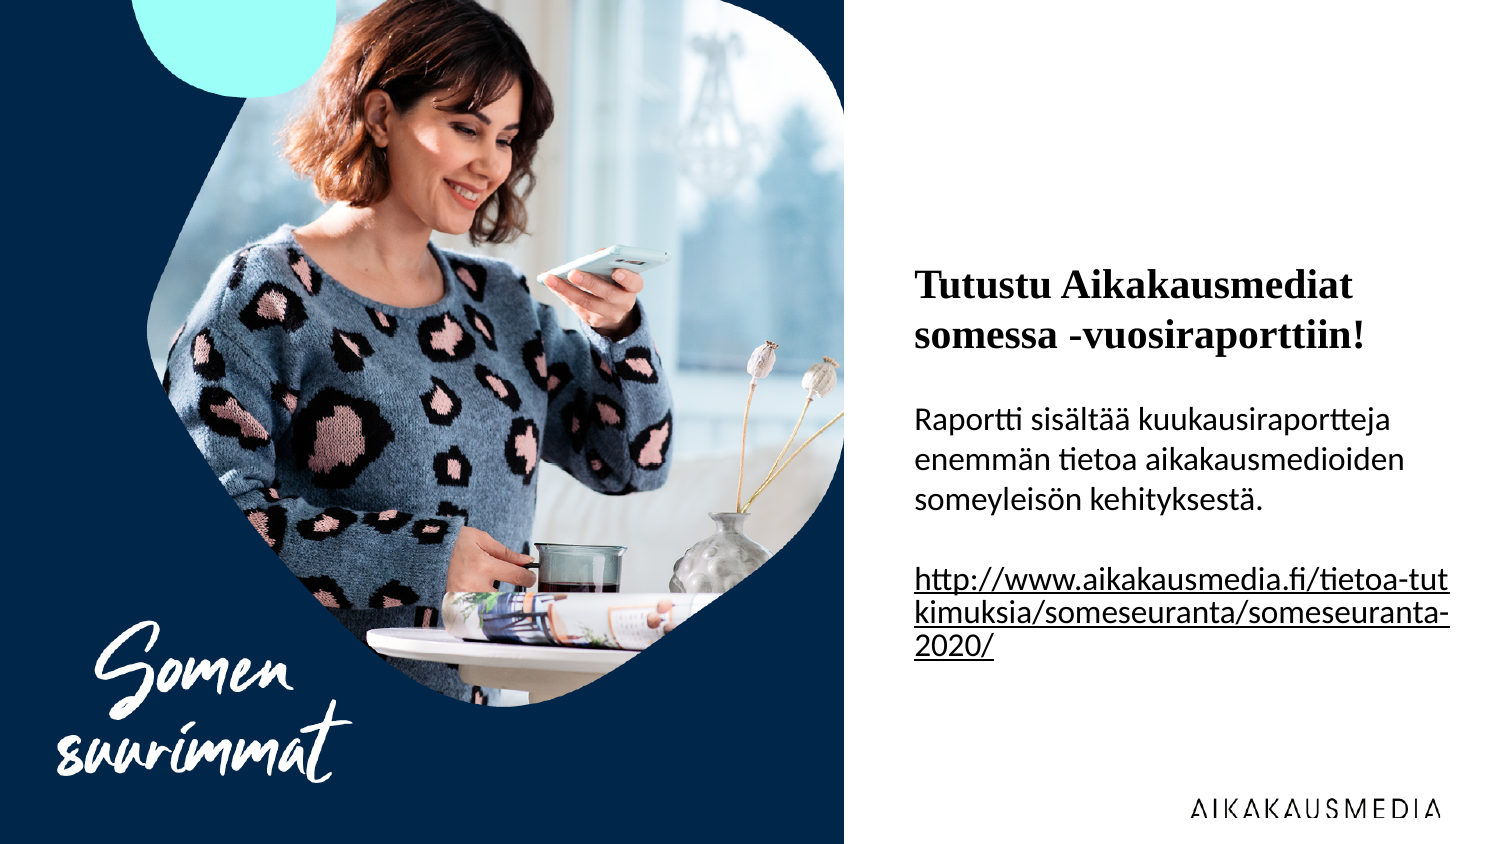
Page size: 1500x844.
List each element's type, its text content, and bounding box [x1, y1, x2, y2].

picture [1189, 797, 1441, 818]
text_box Tutustu Aikakausmediat somessa -vuosiraporttiin! Raportti sisältää kuukausiraportteja enemmän tietoa aikakausmedioiden someyleisön kehityksestä. http://www.aikakausmedia.fi/tietoa-tutkimuksia/someseuranta/someseuranta-2020/ [899, 199, 1469, 644]
picture [0, 0, 844, 844]
